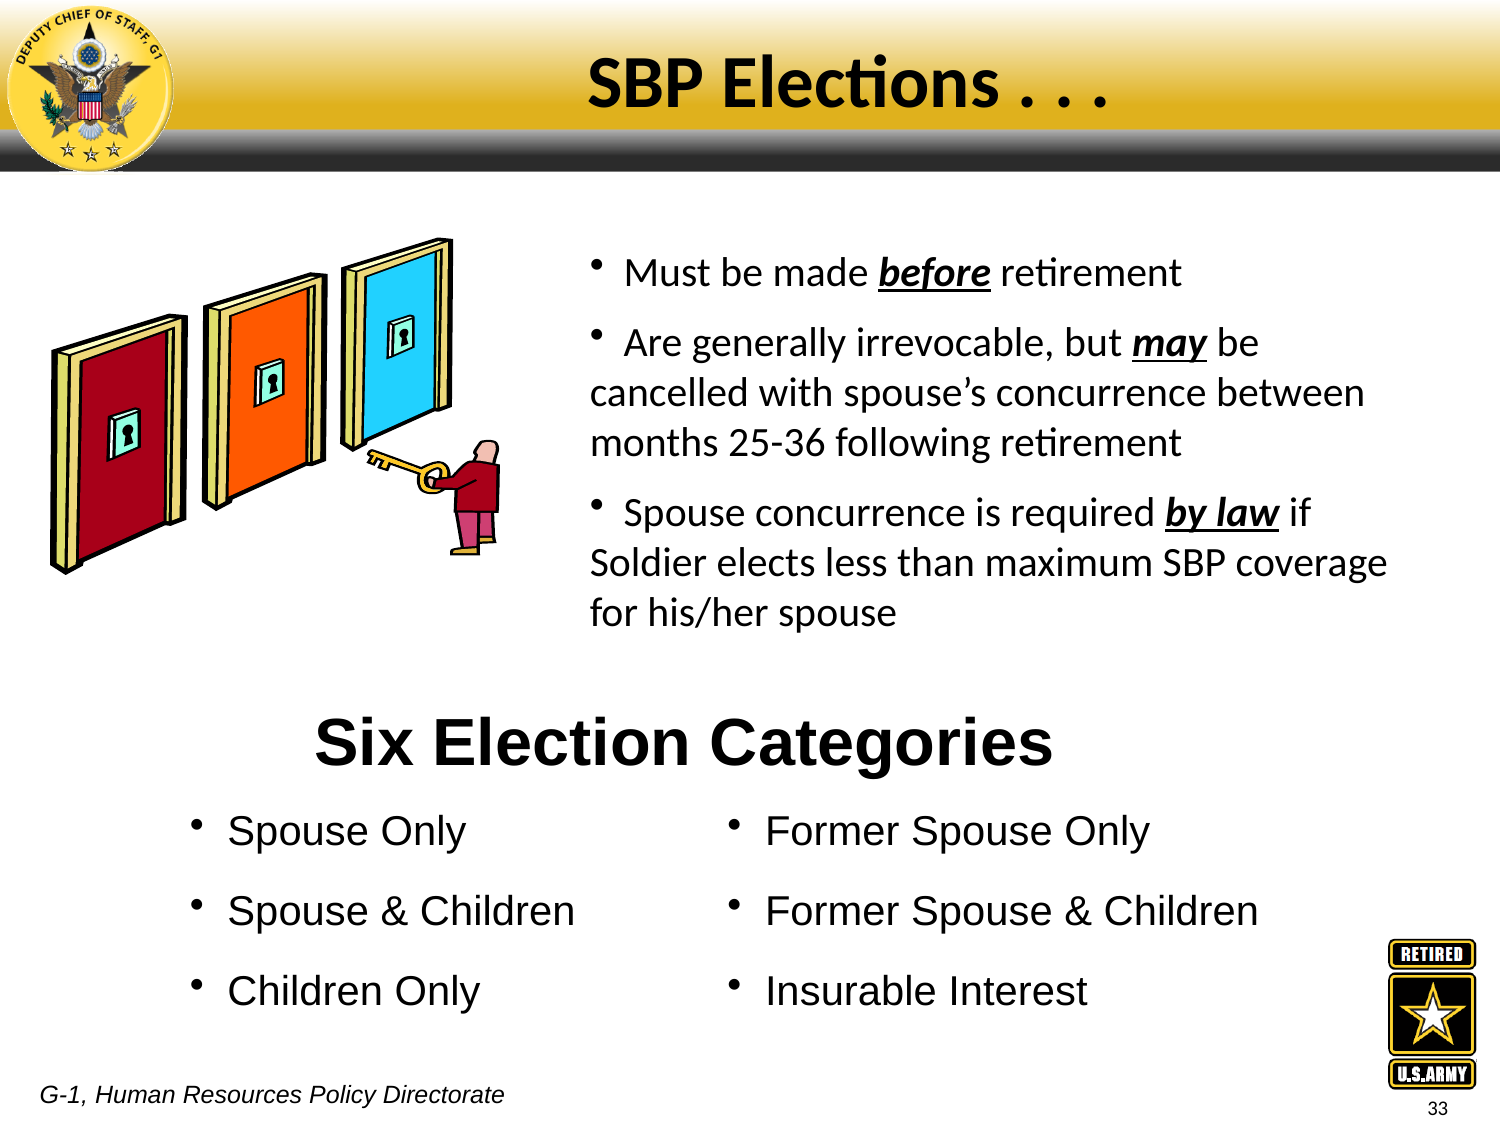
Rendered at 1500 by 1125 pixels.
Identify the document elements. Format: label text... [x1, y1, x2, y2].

text_box Six Election Categories [299, 691, 1070, 787]
text_box SBP Elections . . . [363, 24, 1127, 130]
picture [0, 0, 1500, 175]
picture [49, 237, 501, 576]
text_box Former Spouse Only Former Spouse & Children Insurable Interest [712, 796, 1363, 1022]
text_box Must be made before retirement Are generally irrevocable, but may be cancelled with spouse’s concurrence between months 25-36 following retirement Spouse concurrence is required by law if Soldier elects less than maximum SBP coverage for his/her spouse [575, 237, 1438, 643]
text_box Spouse Only Spouse & Children Children Only [174, 796, 663, 1022]
picture [1387, 937, 1477, 1090]
